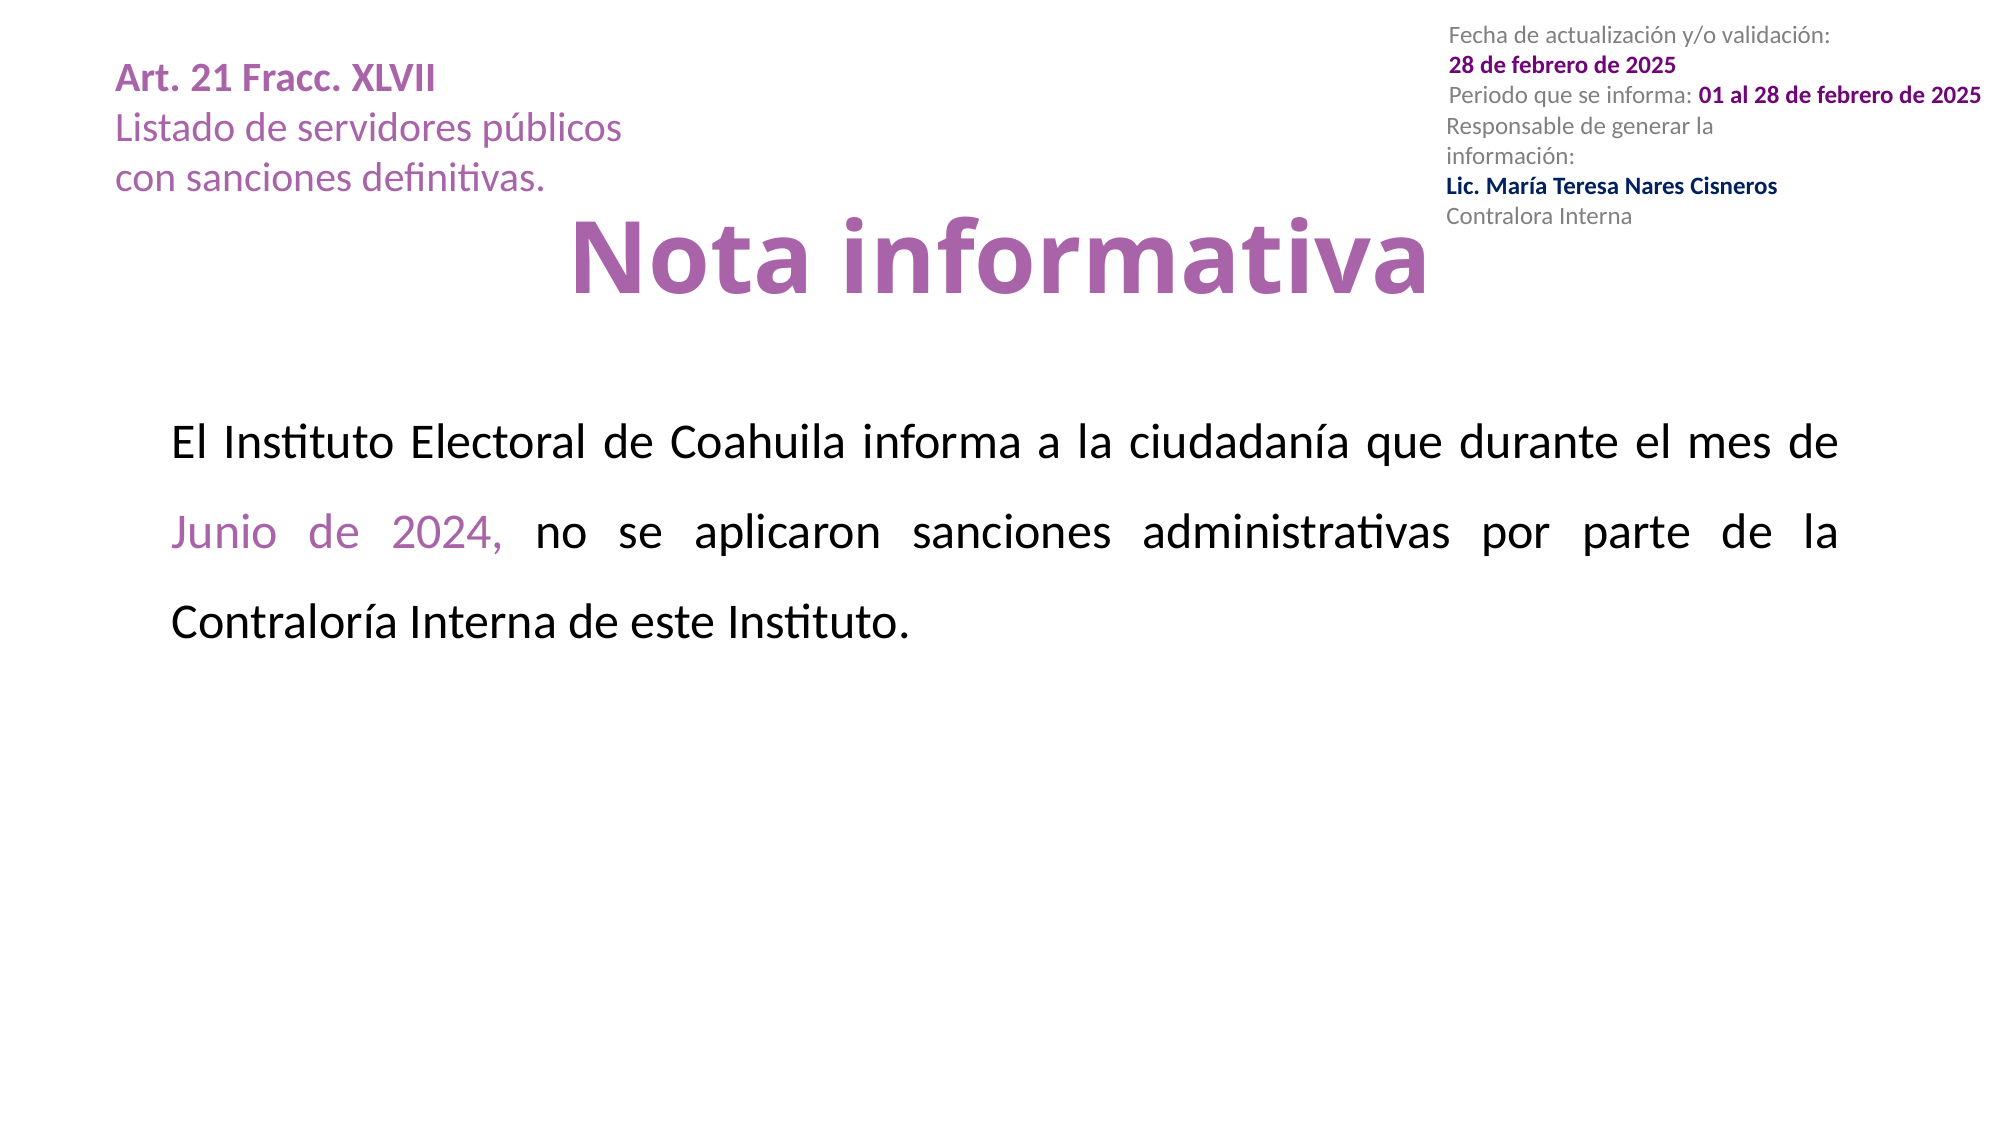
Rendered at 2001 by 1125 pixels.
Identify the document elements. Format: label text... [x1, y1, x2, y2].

subtitle El Instituto Electoral de Coahuila informa a la ciudadanía que durante el mes de Junio de 2024, no se aplicaron sanciones administrativas por parte de la Contraloría Interna de este Instituto. [127, 371, 1856, 803]
text_box Art. 21 Fracc. XLVII Listado de servidores públicos con sanciones definitivas. [100, 41, 678, 257]
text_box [1431, 11, 2000, 341]
title Nota informativa [544, 167, 1431, 323]
